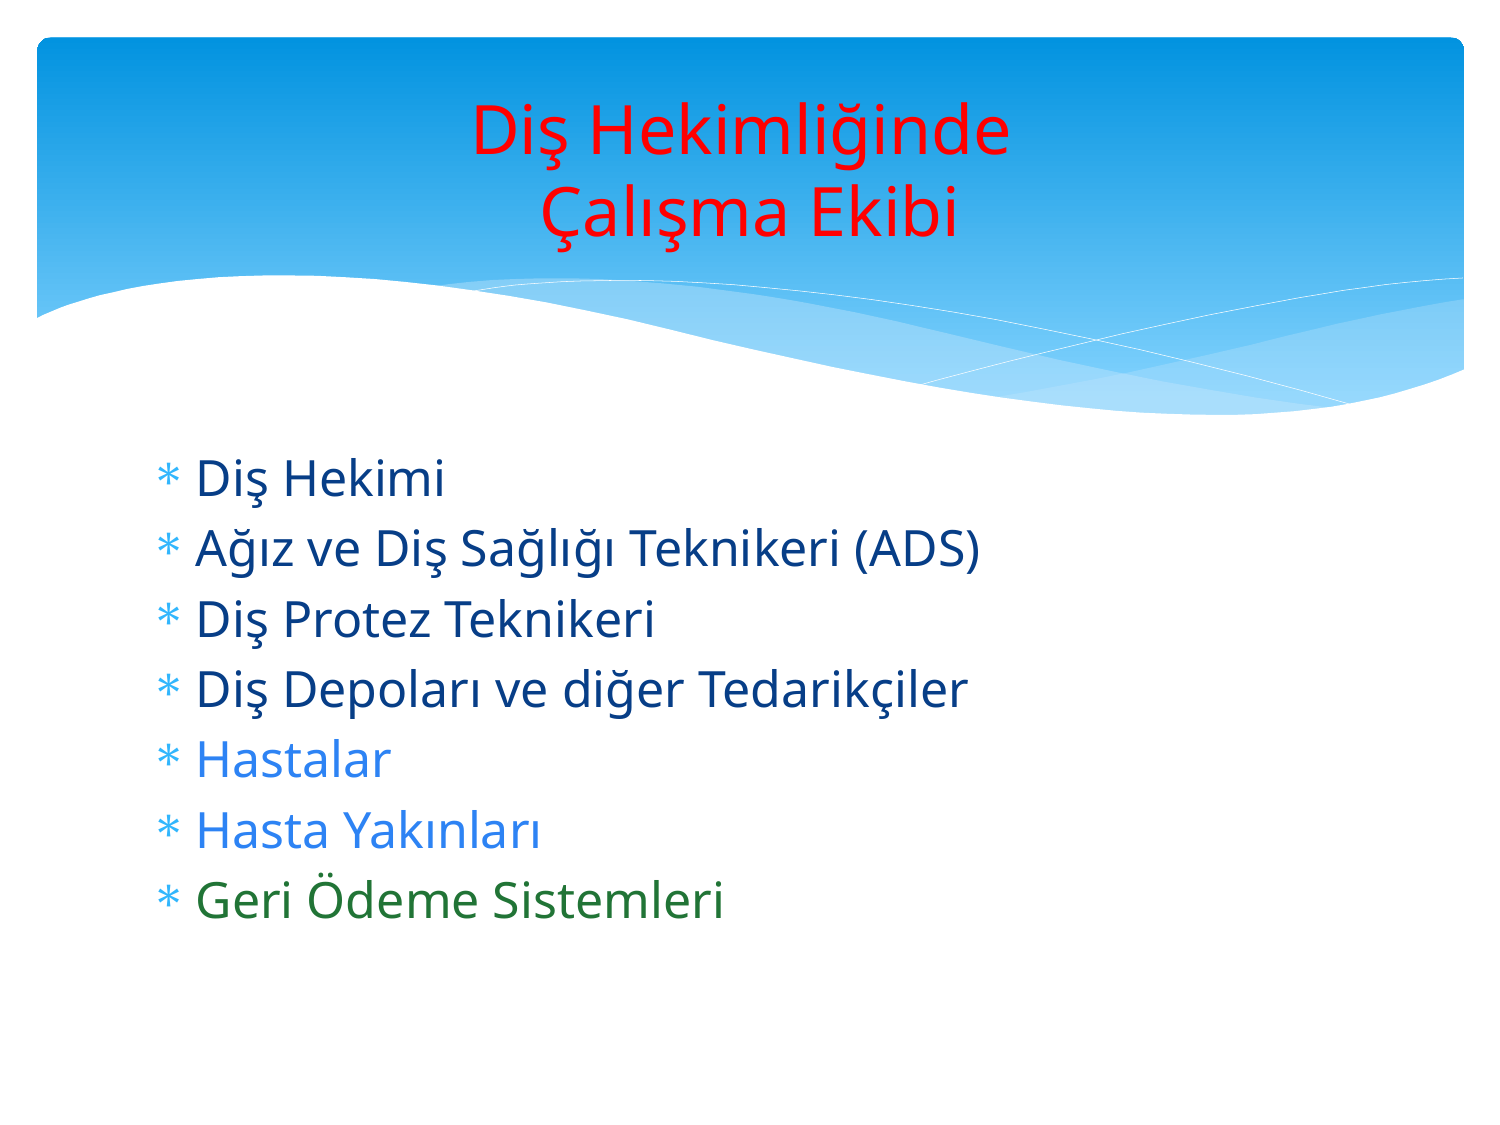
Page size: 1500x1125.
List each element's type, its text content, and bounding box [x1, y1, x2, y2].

title Diş Hekimliğinde Çalışma Ekibi [74, 54, 1426, 363]
list Diş Hekimi Ağız ve Diş Sağlığı Teknikeri (ADS) Diş Protez Teknikeri Diş Depoları ve diğer Tedarikçiler Hastalar Hasta Yakınları Geri Ödeme Sistemleri [142, 438, 1359, 1006]
